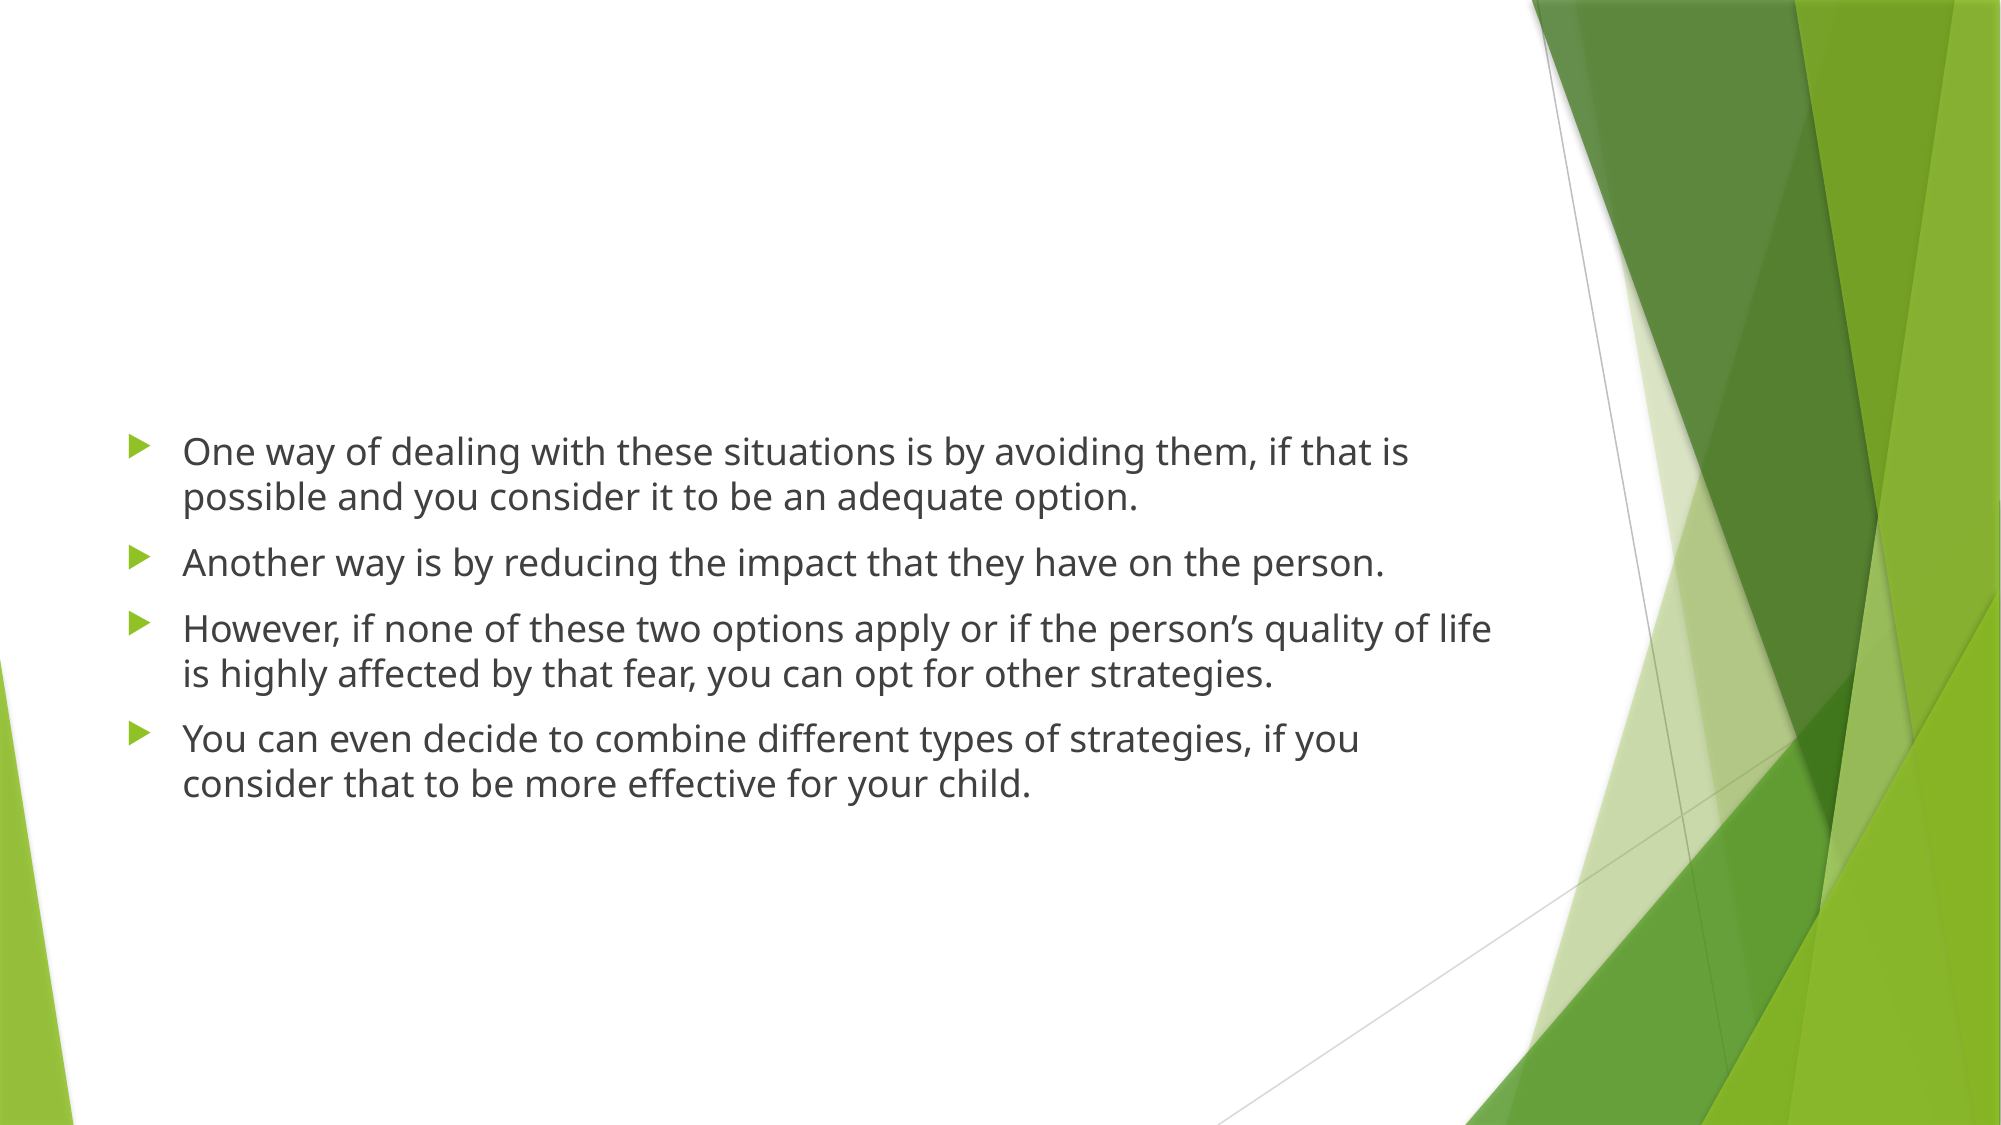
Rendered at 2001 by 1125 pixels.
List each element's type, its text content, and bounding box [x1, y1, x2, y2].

list One way of dealing with these situations is by avoiding them, if that is possible and you consider it to be an adequate option. Another way is by reducing the impact that they have on the person. However, if none of these two options apply or if the person’s quality of life is highly affected by that fear, you can opt for other strategies. You can even decide to combine different types of strategies, if you consider that to be more effective for your child. [111, 354, 1522, 992]
